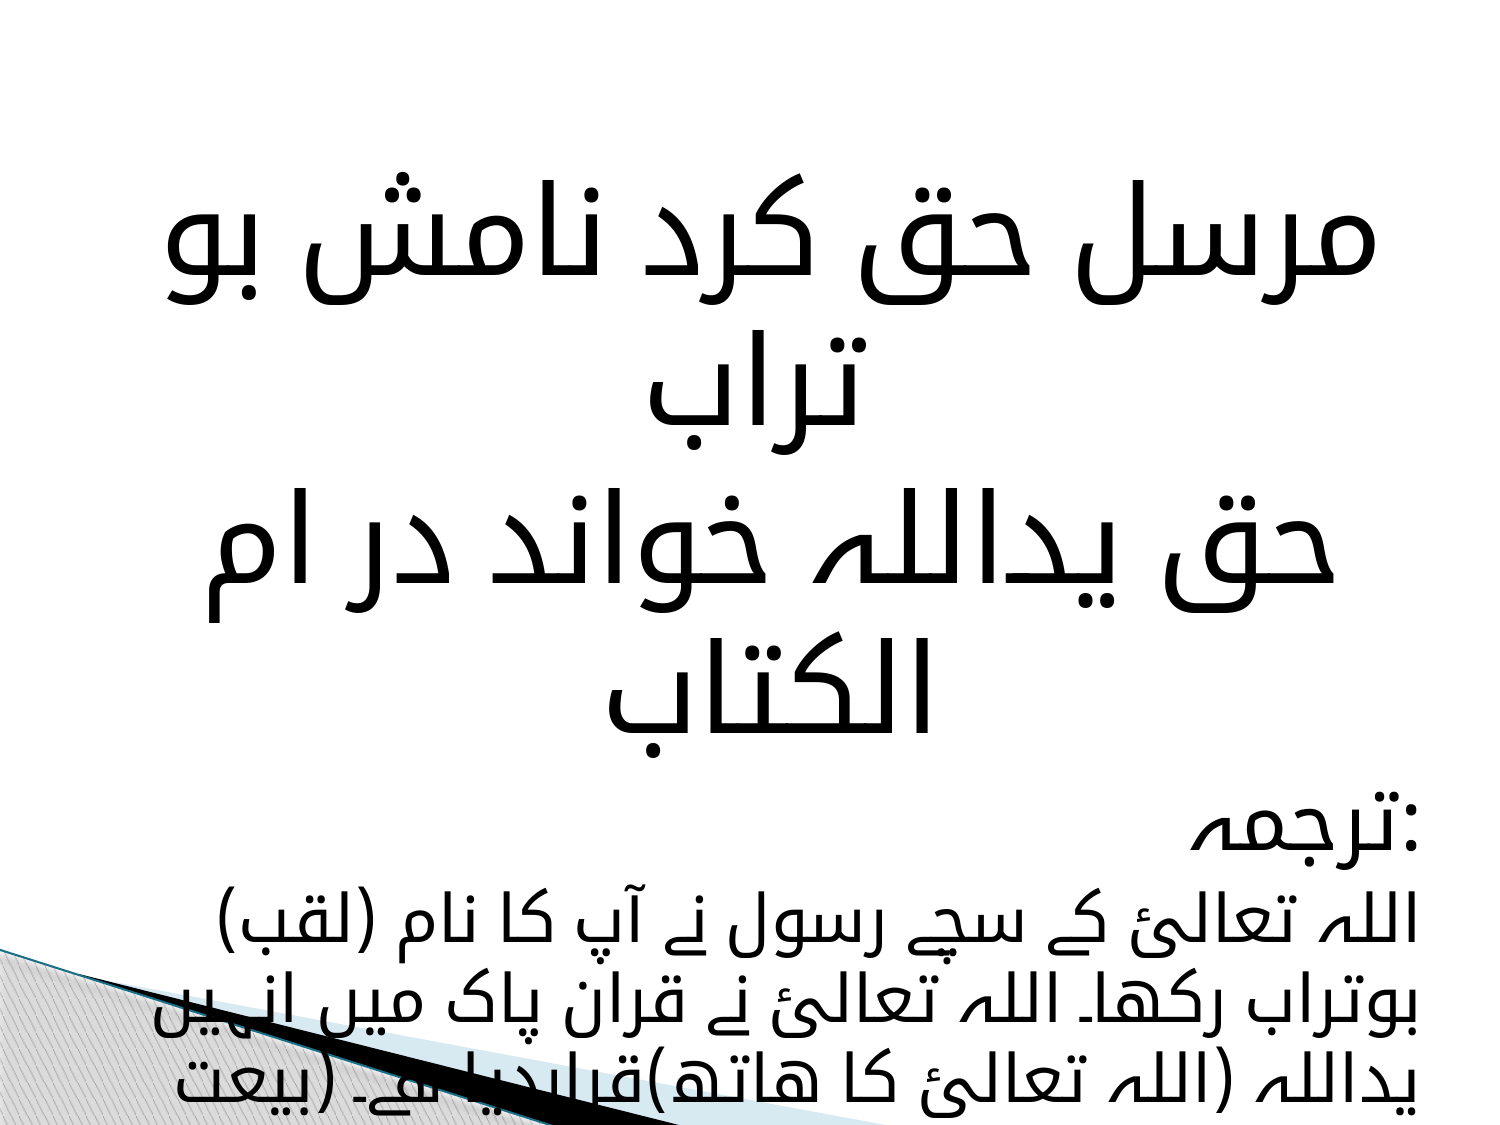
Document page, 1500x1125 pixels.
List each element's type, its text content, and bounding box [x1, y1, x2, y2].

list مرسل حق کرد نامش بو تراب حق یداللہ خواند در ام الکتاب ترجمہ: اللہ تعالئ کے سچے رسول نے آپ کا نام (لقب) بوتراب رکھا۔ اللہ تعالئ نے قران پاک میں انہیں یداللہ (اللہ تعالئ کا ھاتھ)قراردیا ھے۔ (بیعت رضوان کی طرف اشارہ ھے۔ کیونکہ اس بیعت میں اللہ تعالئ نے صحابہ کرام کو اللہ تعالئ کا ھاتھ قرار دیا ھے۔ [87, 75, 1438, 986]
